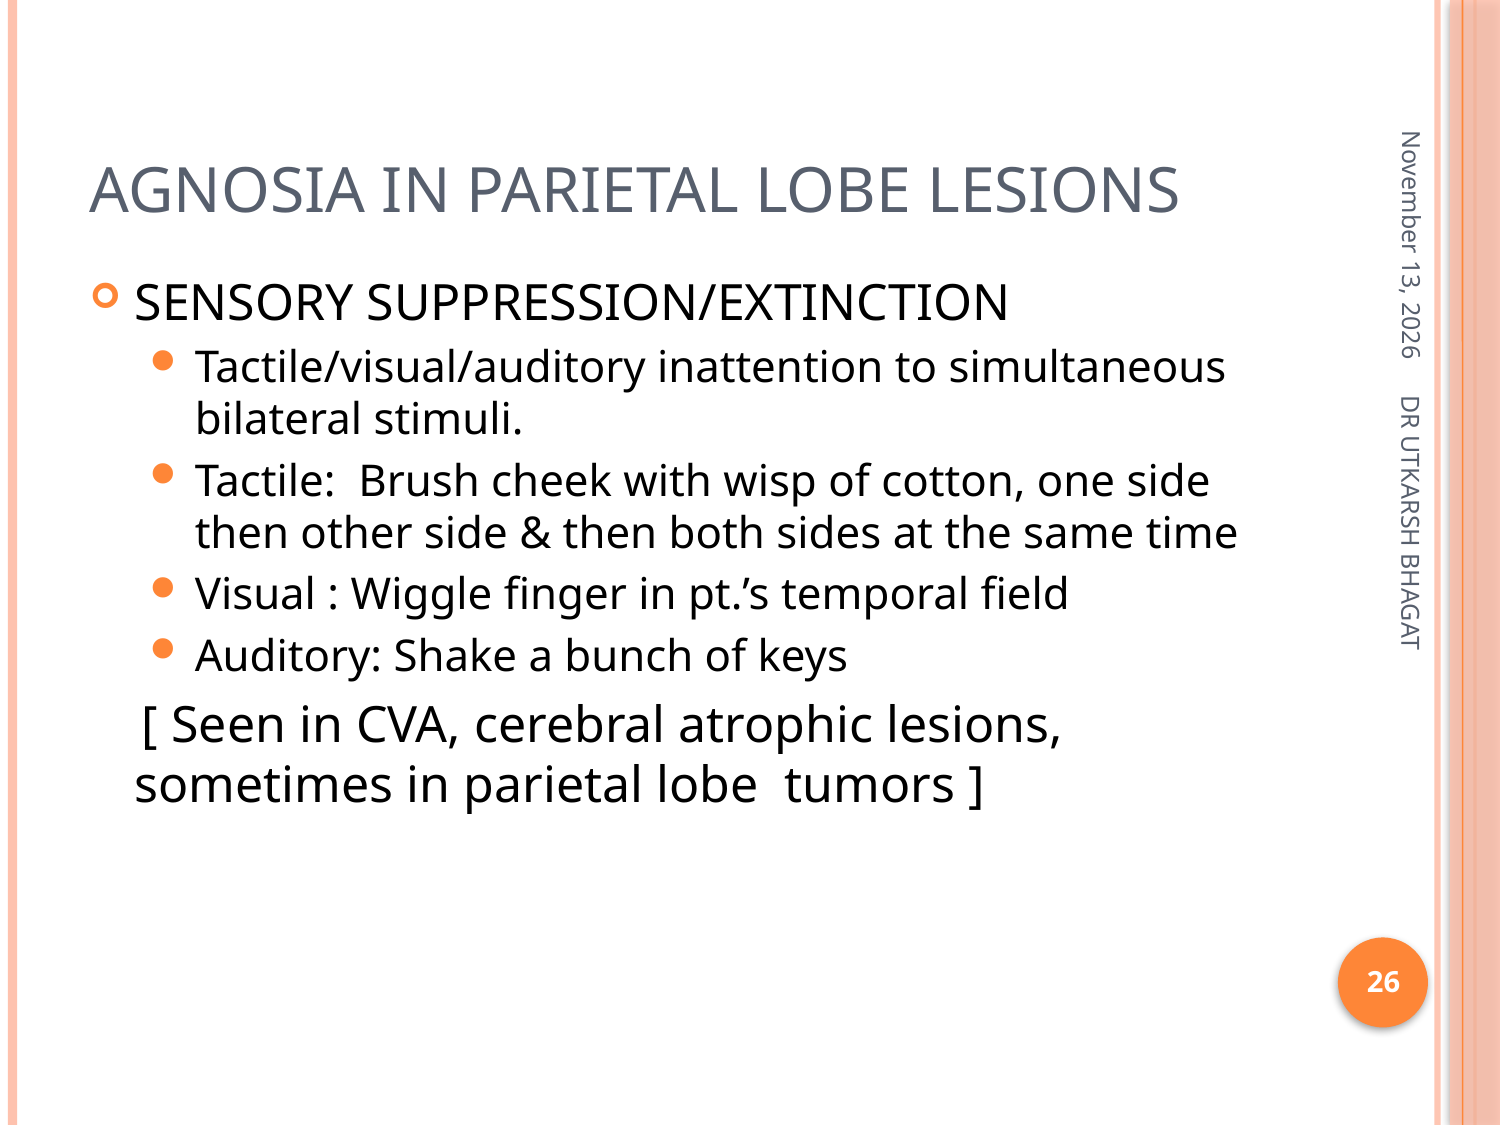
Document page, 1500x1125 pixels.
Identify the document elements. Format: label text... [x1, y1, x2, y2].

footer DR UTKARSH BHAGAT [1379, 380, 1440, 906]
slide_number 26 [1333, 940, 1434, 1027]
list SENSORY SUPPRESSION/EXTINCTION Tactile/visual/auditory inattention to simultaneous bilateral stimuli. Tactile: Brush cheek with wisp of cotton, one side then other side & then both sides at the same time Visual : Wiggle finger in pt.’s temporal field Auditory: Shake a bunch of keys [ Seen in CVA, cerebral atrophic lesions, sometimes in parietal lobe tumors ] [75, 262, 1300, 1062]
title AGNOSIA IN PARIETAL LOBE LESIONS [75, 45, 1300, 233]
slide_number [1378, 43, 1442, 374]
